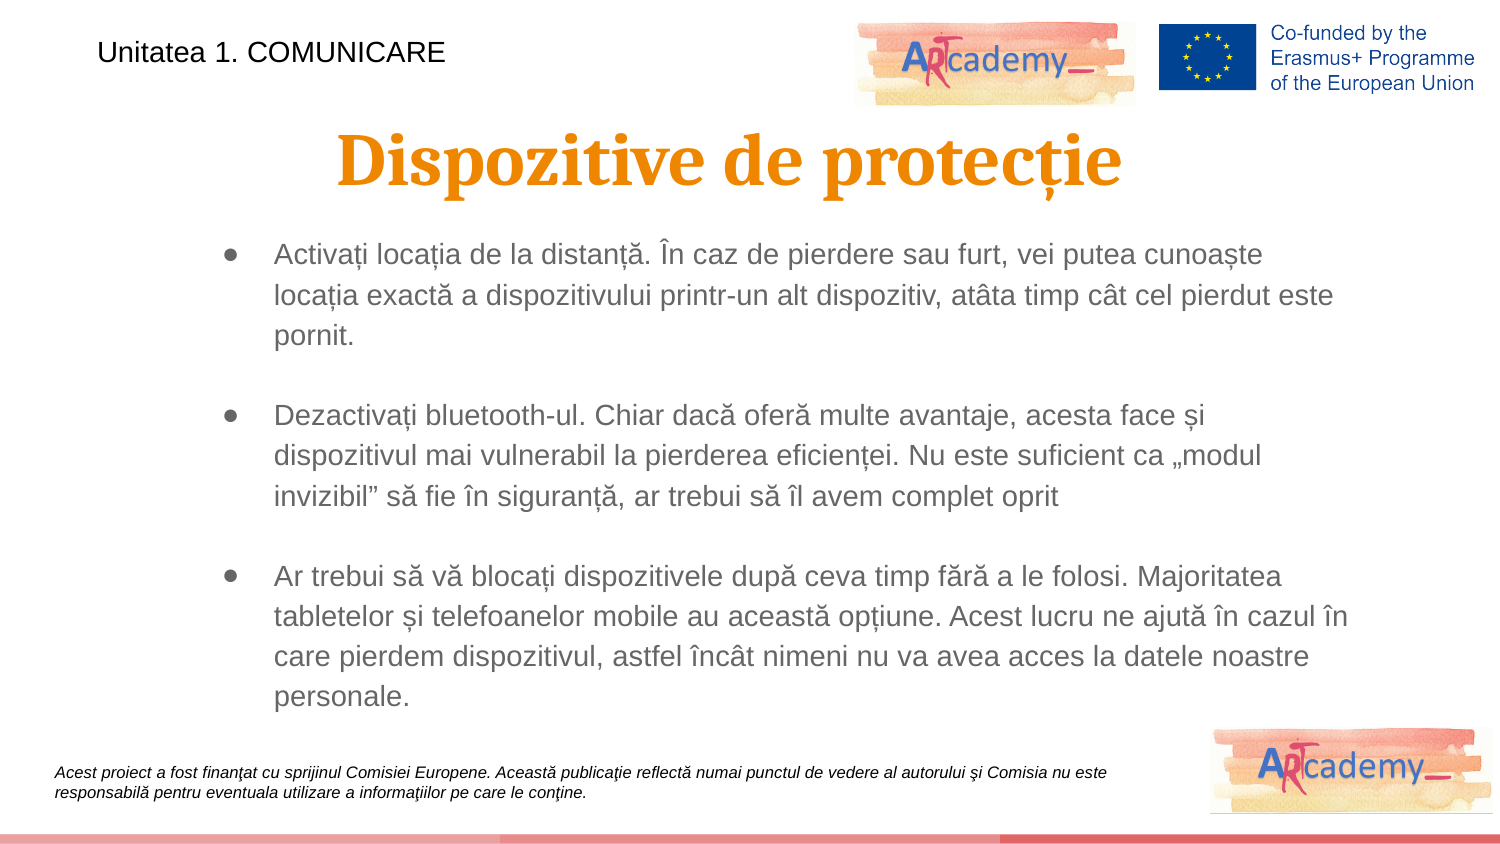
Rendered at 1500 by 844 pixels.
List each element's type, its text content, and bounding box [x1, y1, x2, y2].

title Dispozitive de protecție [145, 8, 1317, 216]
picture [1210, 709, 1493, 844]
picture [854, 2, 1137, 138]
text_box Acest proiect a fost finanţat cu sprijinul Comisiei Europene. Această publicaţie reflectă numai punctul de vedere al autorului şi Comisia nu este responsabilă pentru eventuala utilizare a informaţiilor pe care le conţine. [39, 754, 1205, 799]
text_box Unitatea 1. COMUNICARE [82, 26, 475, 76]
picture [1158, 24, 1474, 94]
list Activați locația de la distanță. În caz de pierdere sau furt, vei putea cunoaște locația exactă a dispozitivului printr-un alt dispozitiv, atâta timp cât cel pierdut este pornit. Dezactivați bluetooth-ul. Chiar dacă oferă multe avantaje, acesta face și dispozitivul mai vulnerabil la pierderea eficienței. Nu este suficient ca „modul invizibil” să fie în siguranță, ar trebui să îl avem complet oprit Ar trebui să vă blocați dispozitivele după ceva timp fără a le folosi. Majoritatea tabletelor și telefoanelor mobile au această opțiune. Acest lucru ne ajută în cazul în care pierdem dispozitivul, astfel încât nimeni nu va avea acces la datele noastre personale. [183, 215, 1371, 694]
